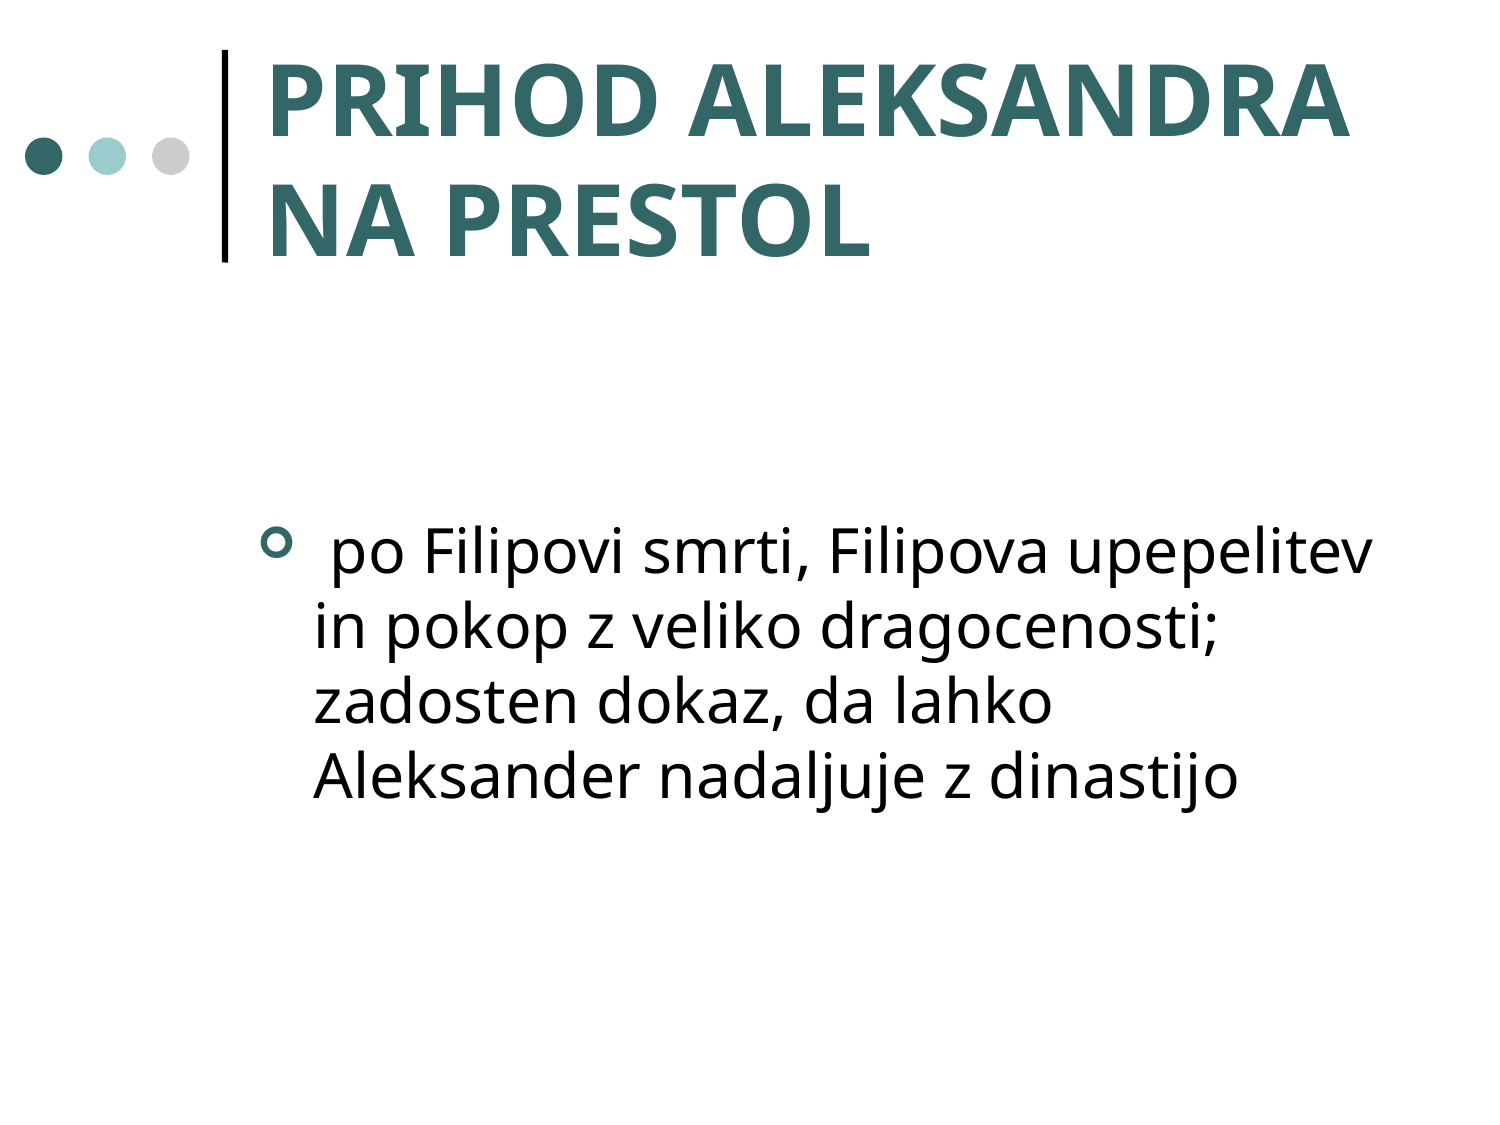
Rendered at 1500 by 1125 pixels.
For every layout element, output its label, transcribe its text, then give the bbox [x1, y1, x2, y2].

list po Filipovi smrti, Filipova upepelitev in pokop z veliko dragocenosti; zadosten dokaz, da lahko Aleksander nadaljuje z dinastijo [242, 503, 1393, 823]
title PRIHOD ALEKSANDRA NA PRESTOL [249, 31, 1400, 282]
